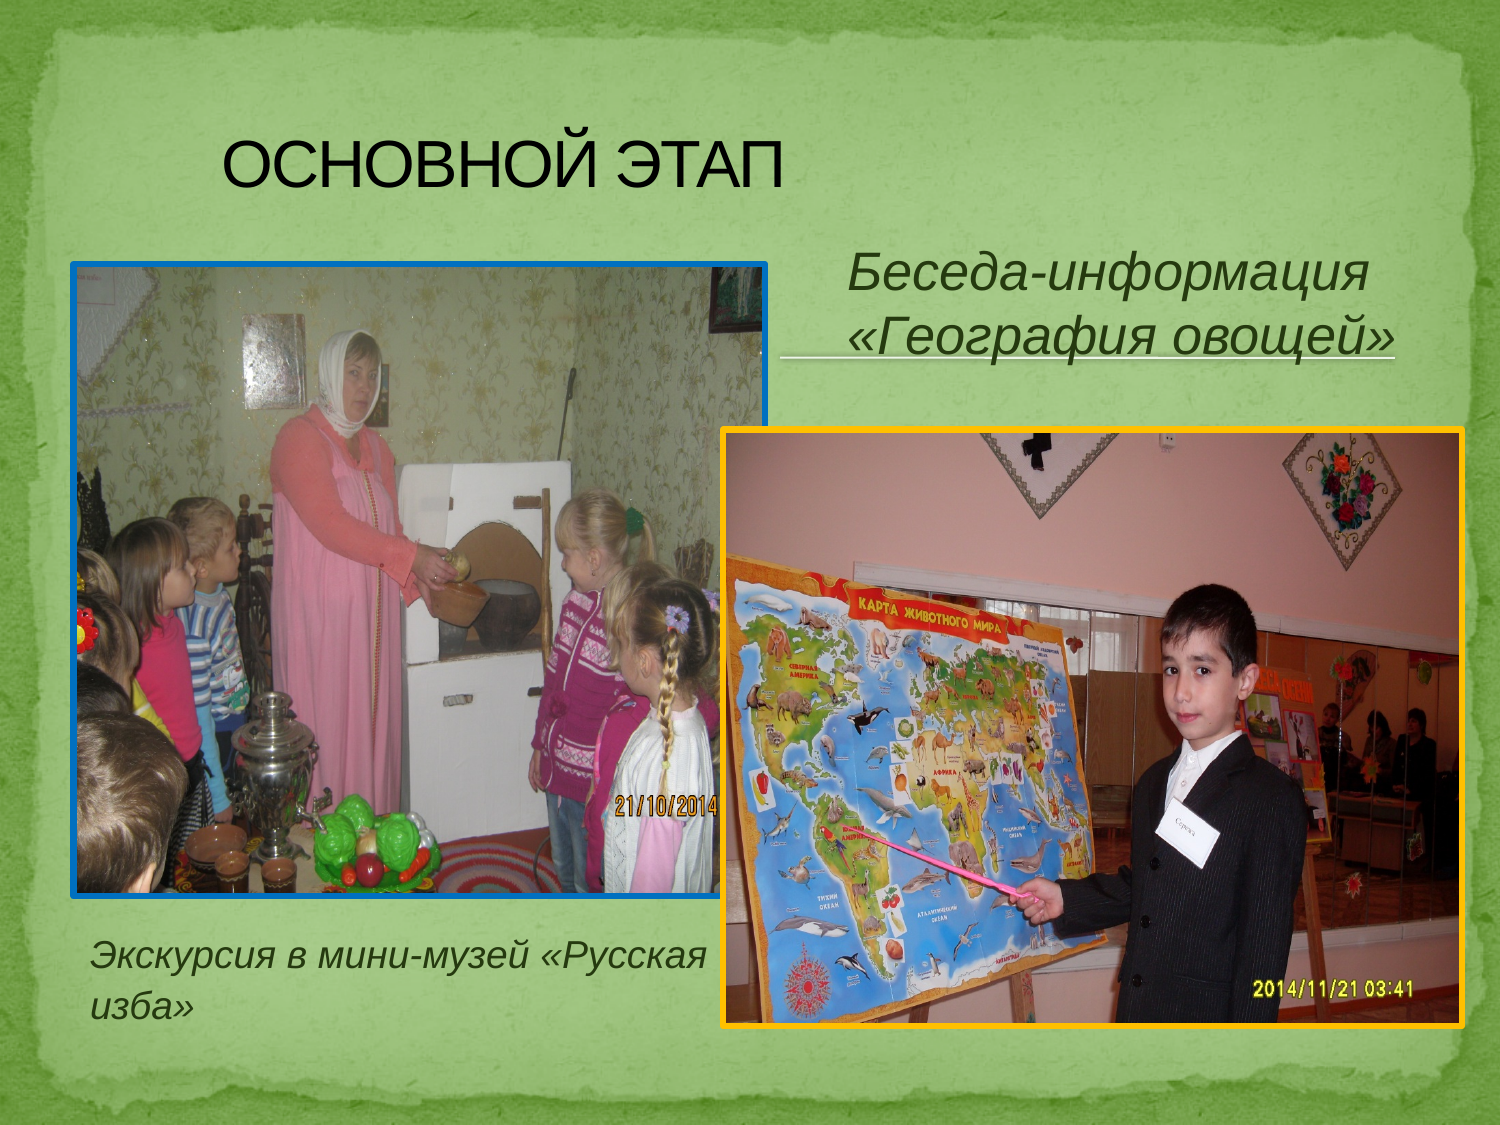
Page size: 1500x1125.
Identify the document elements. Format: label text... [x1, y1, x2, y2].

list Беседа-информация «География овощей» [831, 206, 1439, 376]
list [729, 435, 1458, 1023]
title ОСНОВНОЙ ЭТАП [206, 54, 1500, 209]
list Экскурсия в мини-музей «Русская изба» [73, 915, 740, 1037]
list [79, 270, 760, 893]
